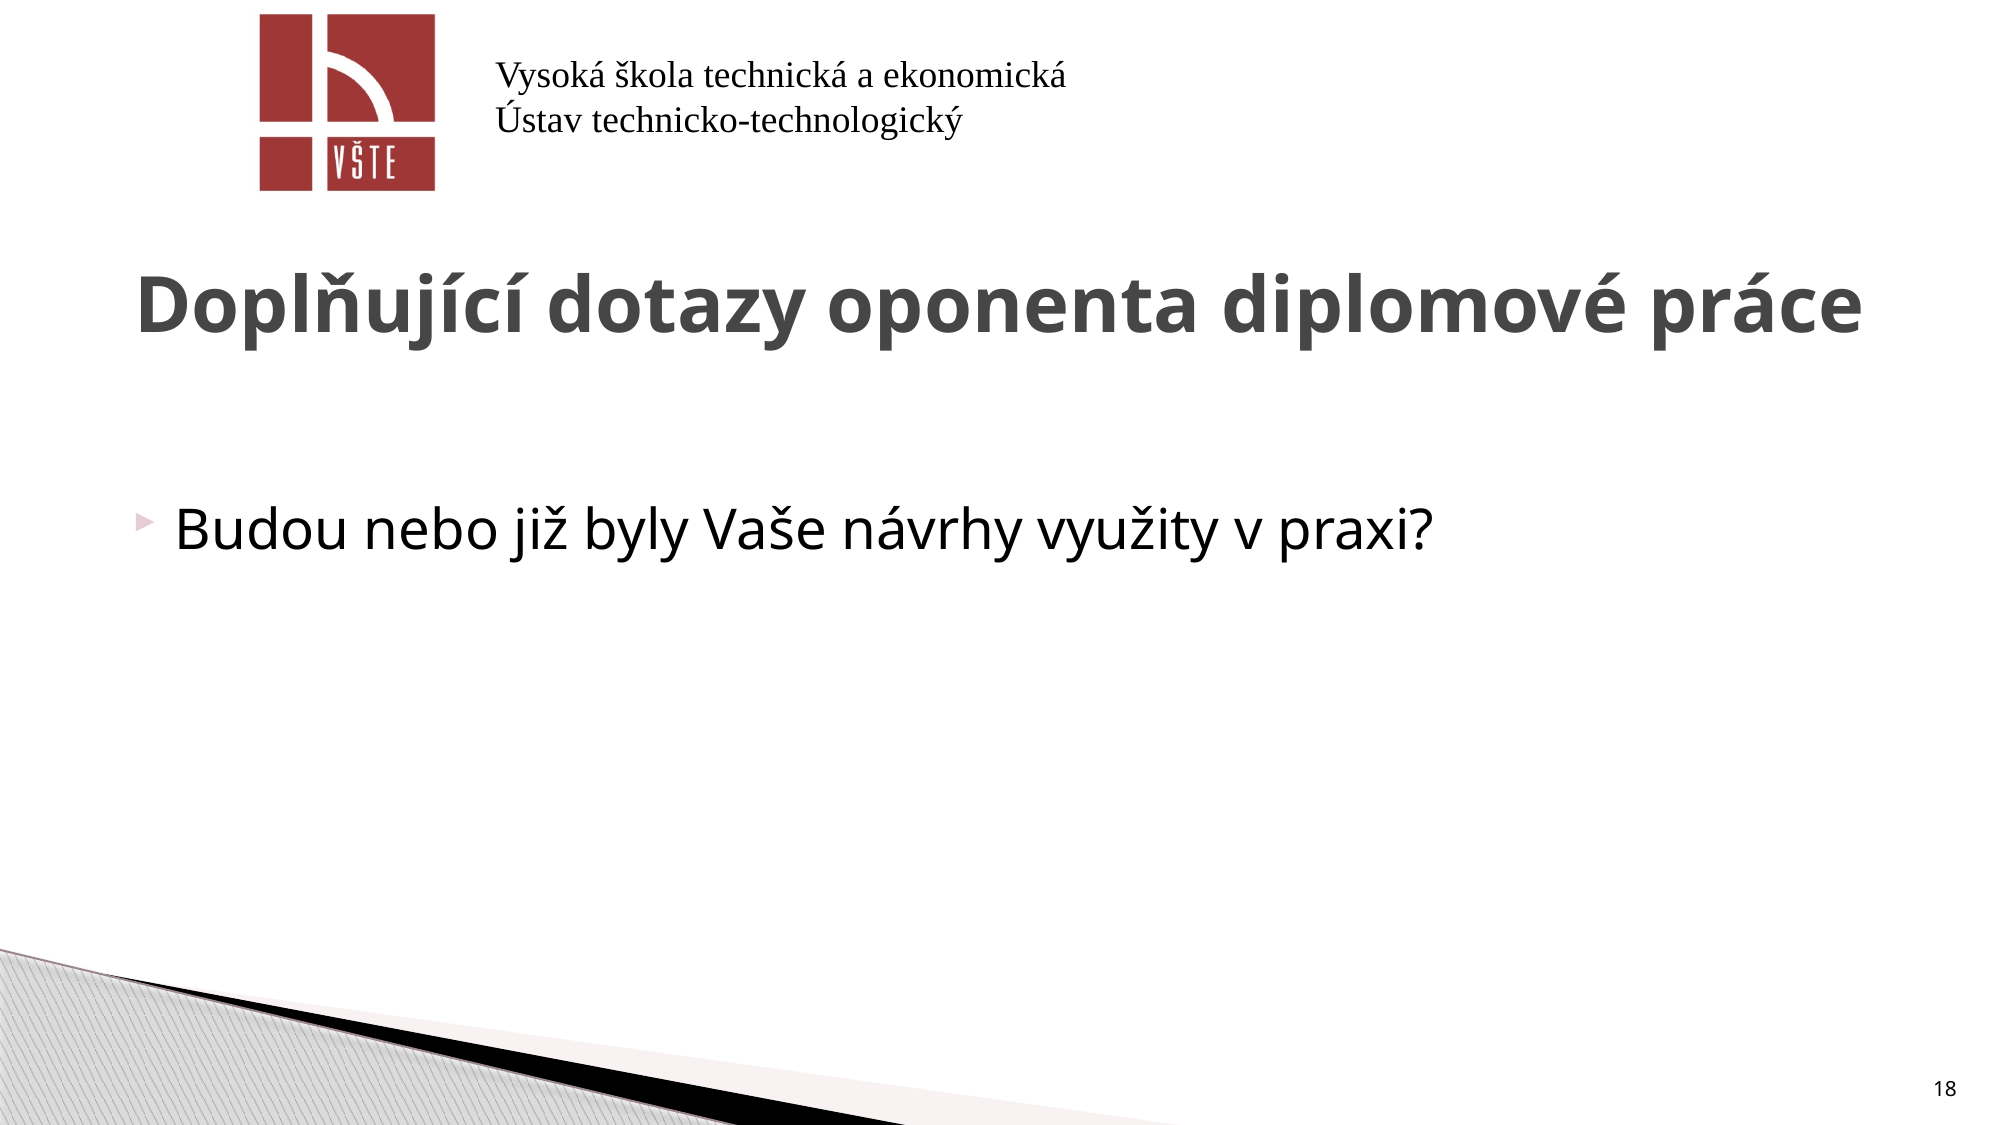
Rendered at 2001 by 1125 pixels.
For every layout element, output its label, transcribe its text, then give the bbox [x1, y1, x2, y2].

slide_number 18 [1891, 1051, 1972, 1112]
text_box Vysoká škola technická a ekonomická Ústav technicko-technologický [480, 42, 1201, 193]
title Doplňující dotazy oponenta diplomové práce [99, 207, 1900, 396]
picture [249, 0, 457, 209]
list Budou nebo již byly Vaše návrhy využity v praxi? [99, 485, 1900, 870]
